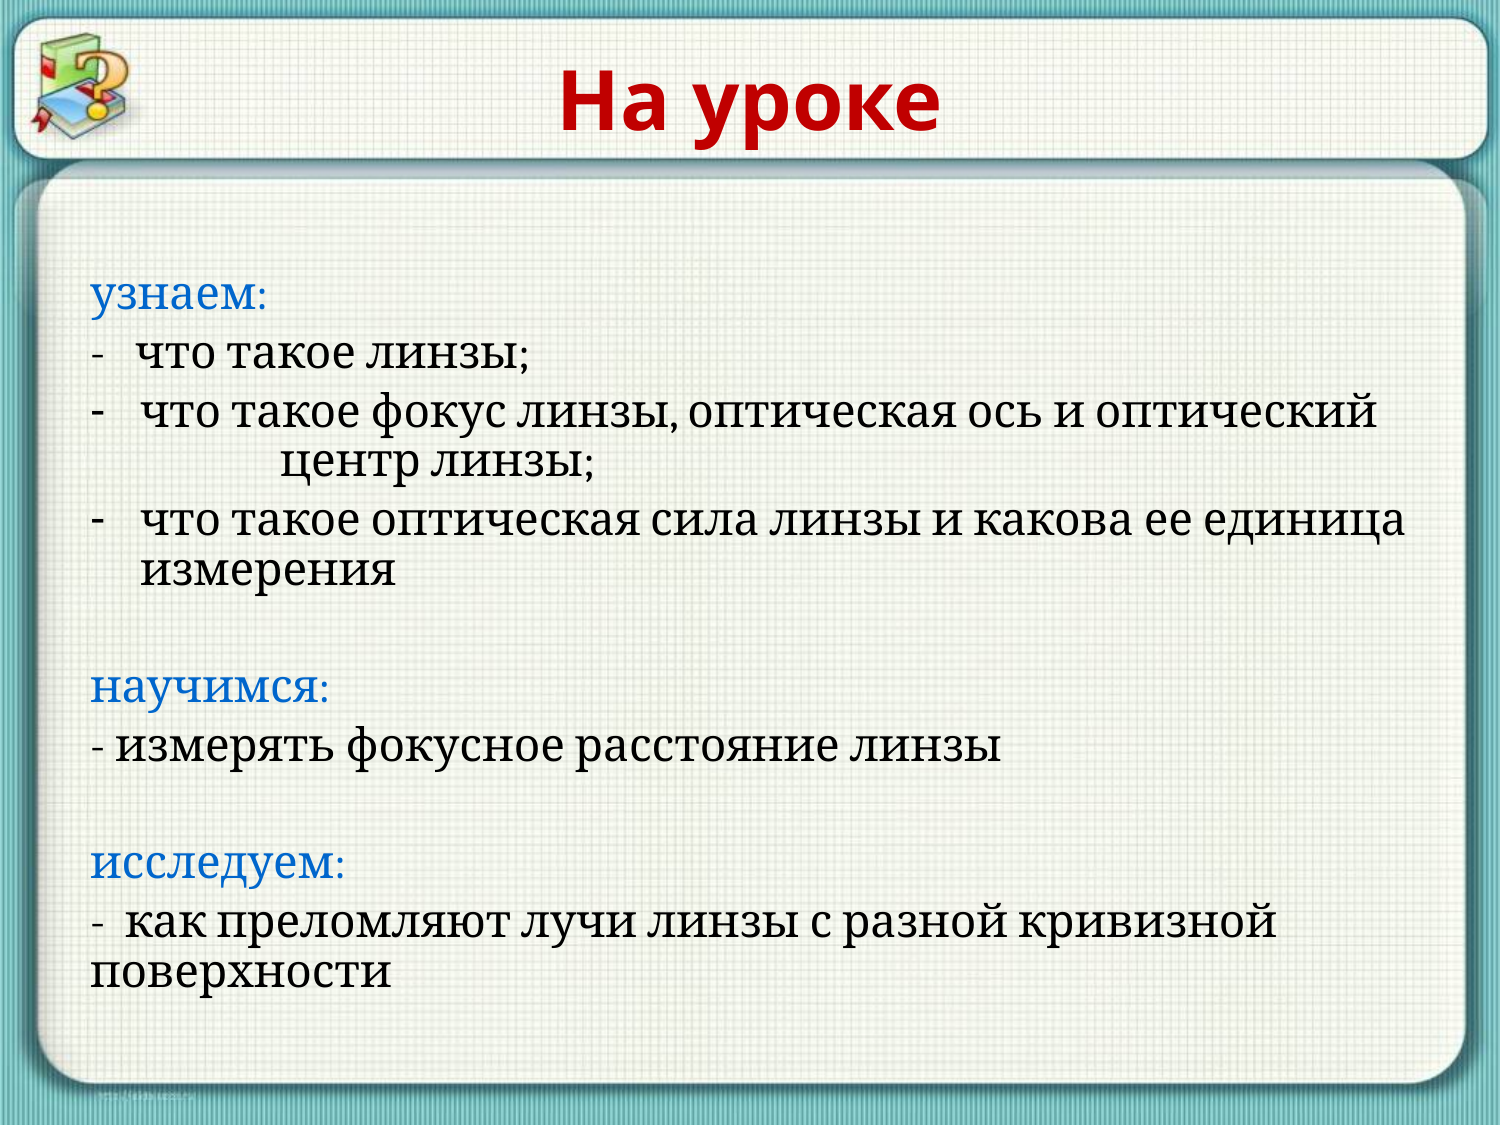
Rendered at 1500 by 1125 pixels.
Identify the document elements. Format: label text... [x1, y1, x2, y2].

title На уроке [75, 45, 1425, 149]
picture [0, 0, 1500, 1125]
list узнаем: - что такое линзы; что такое фокус линзы, оптическая ось и оптический центр линзы; что такое оптическая сила линзы и какова ее единица измерения научимся: - измерять фокусное расстояние линзы исследуем: - как преломляют лучи линзы с разной кривизной поверхности [75, 262, 1425, 1005]
